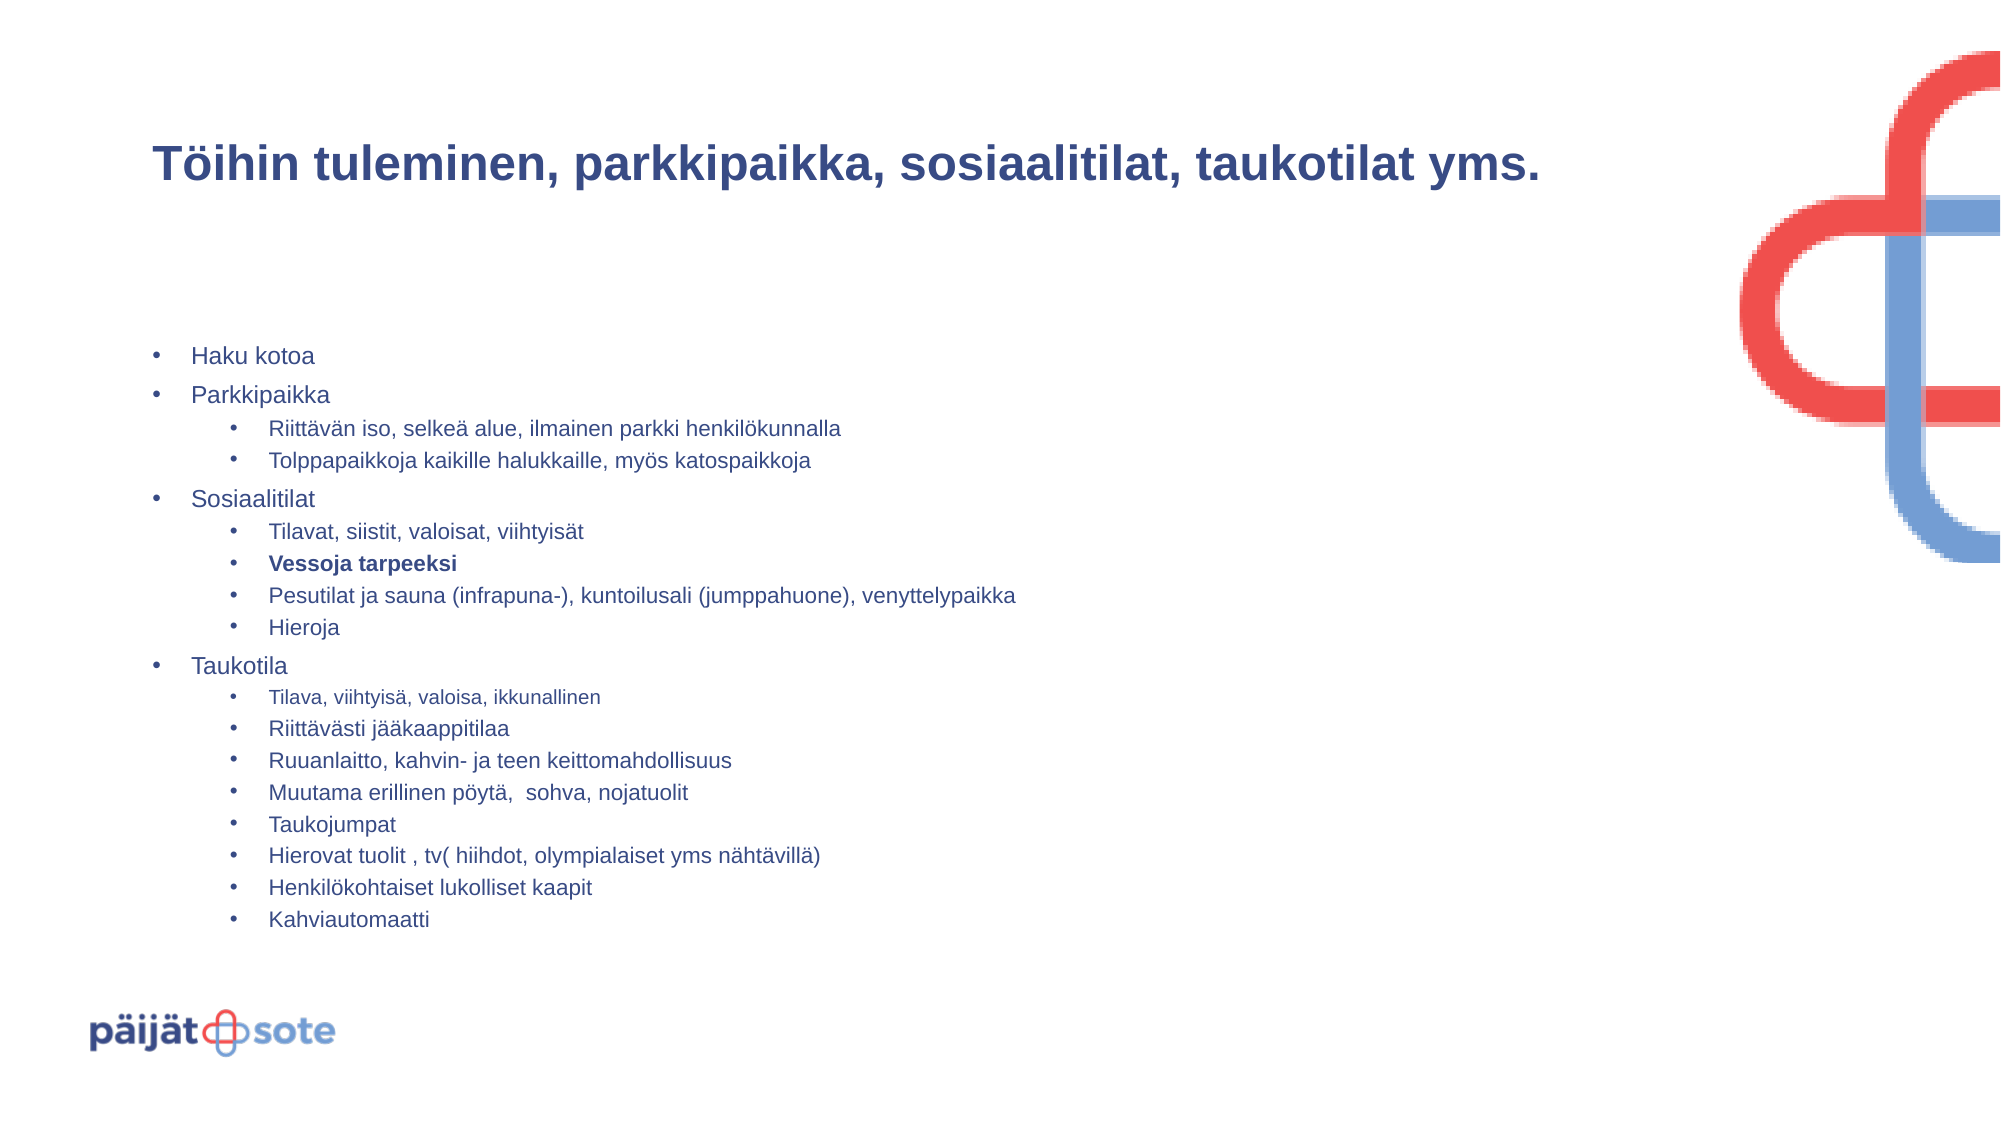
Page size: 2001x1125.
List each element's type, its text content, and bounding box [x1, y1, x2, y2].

title Töihin tuleminen, parkkipaikka, sosiaalitilat, taukotilat yms. [137, 123, 1667, 297]
picture [58, 985, 361, 1075]
list Haku kotoa Parkkipaikka Riittävän iso, selkeä alue, ilmainen parkki henkilökunnalla Tolppapaikkoja kaikille halukkaille, myös katospaikkoja Sosiaalitilat Tilavat, siistit, valoisat, viihtyisät Vessoja tarpeeksi Pesutilat ja sauna (infrapuna-), kuntoilusali (jumppahuone), venyttelypaikka Hieroja Taukotila Tilava, viihtyisä, valoisa, ikkunallinen Riittävästi jääkaappitilaa Ruuanlaitto, kahvin- ja teen keittomahdollisuus Muutama erillinen pöytä, sohva, nojatuolit Taukojumpat Hierovat tuolit , tv( hiihdot, olympialaiset yms nähtävillä) Henkilökohtaiset lukolliset kaapit Kahviautomaatti [137, 332, 1667, 952]
